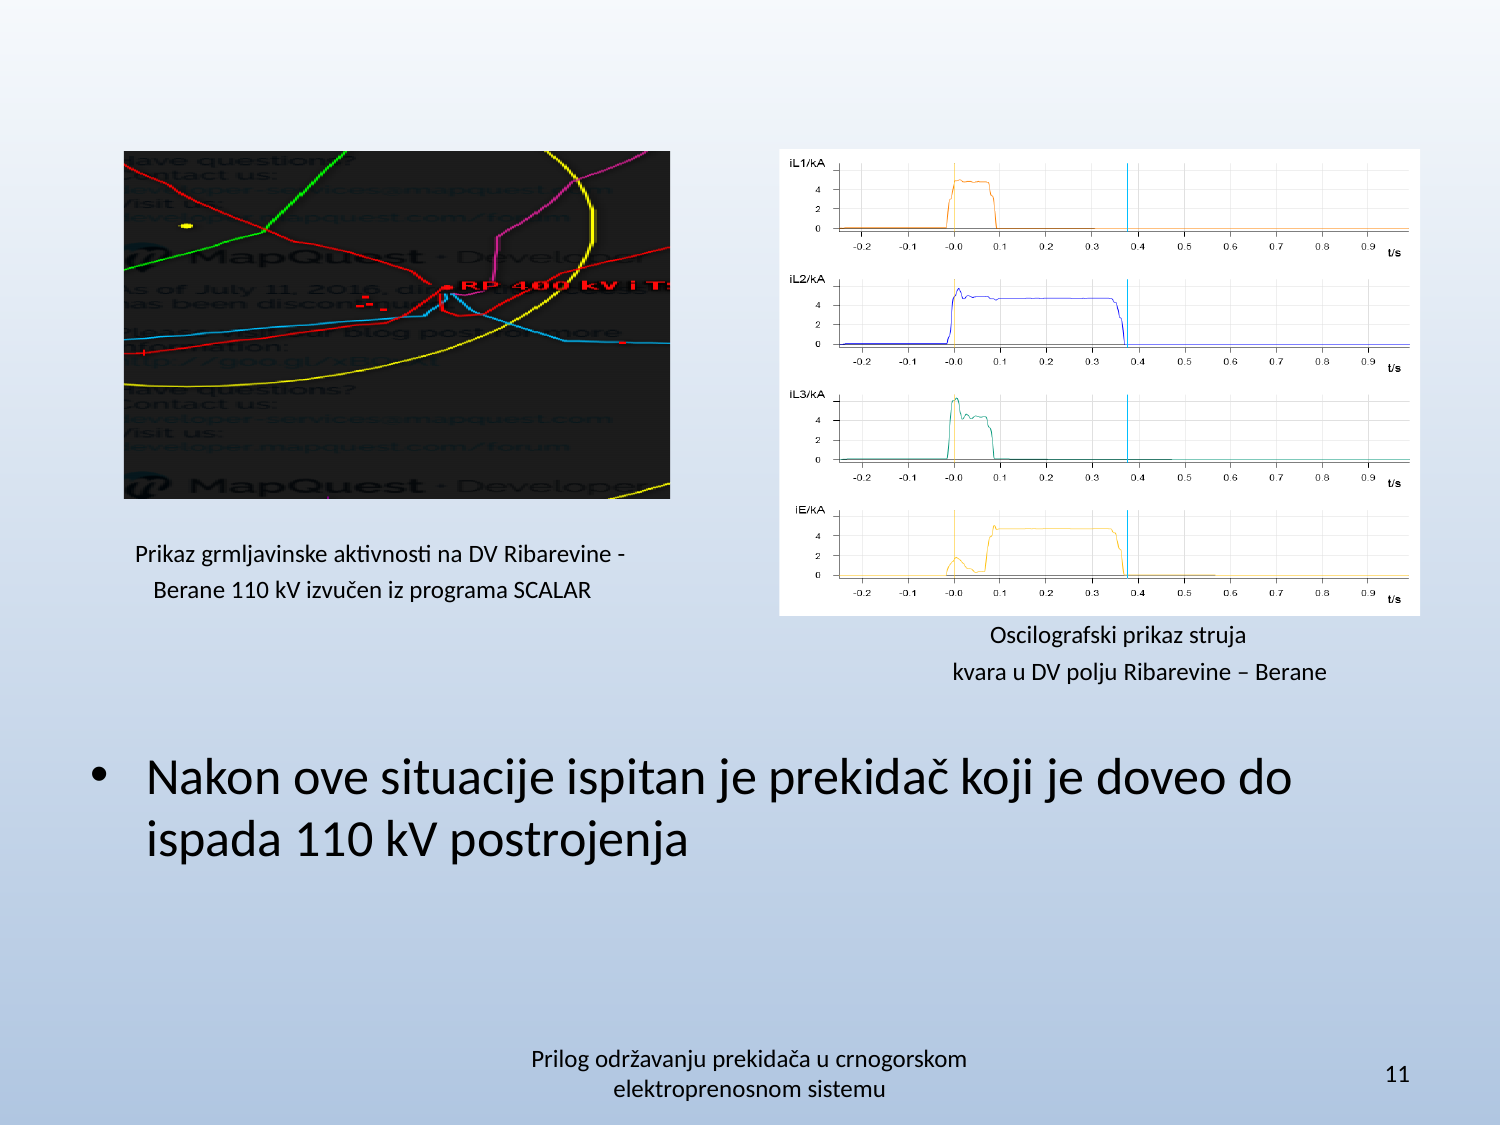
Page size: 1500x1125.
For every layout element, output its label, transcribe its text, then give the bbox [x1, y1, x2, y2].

list Prikaz grmljavinske aktivnosti na DV Ribarevine - Berane 110 kV izvučen iz programa SCALAR Oscilografski prikaz struja kvara u DV polju Ribarevine – Berane Nakon ove situacije ispitan je prekidač koji je doveo do ispada 110 kV postrojenja [75, 149, 1425, 1005]
picture [778, 148, 1421, 616]
footer Prilog održavanju prekidača u crnogorskom elektroprenosnom sistemu [512, 1042, 988, 1103]
picture [123, 151, 671, 499]
slide_number 11 [1074, 1042, 1425, 1103]
